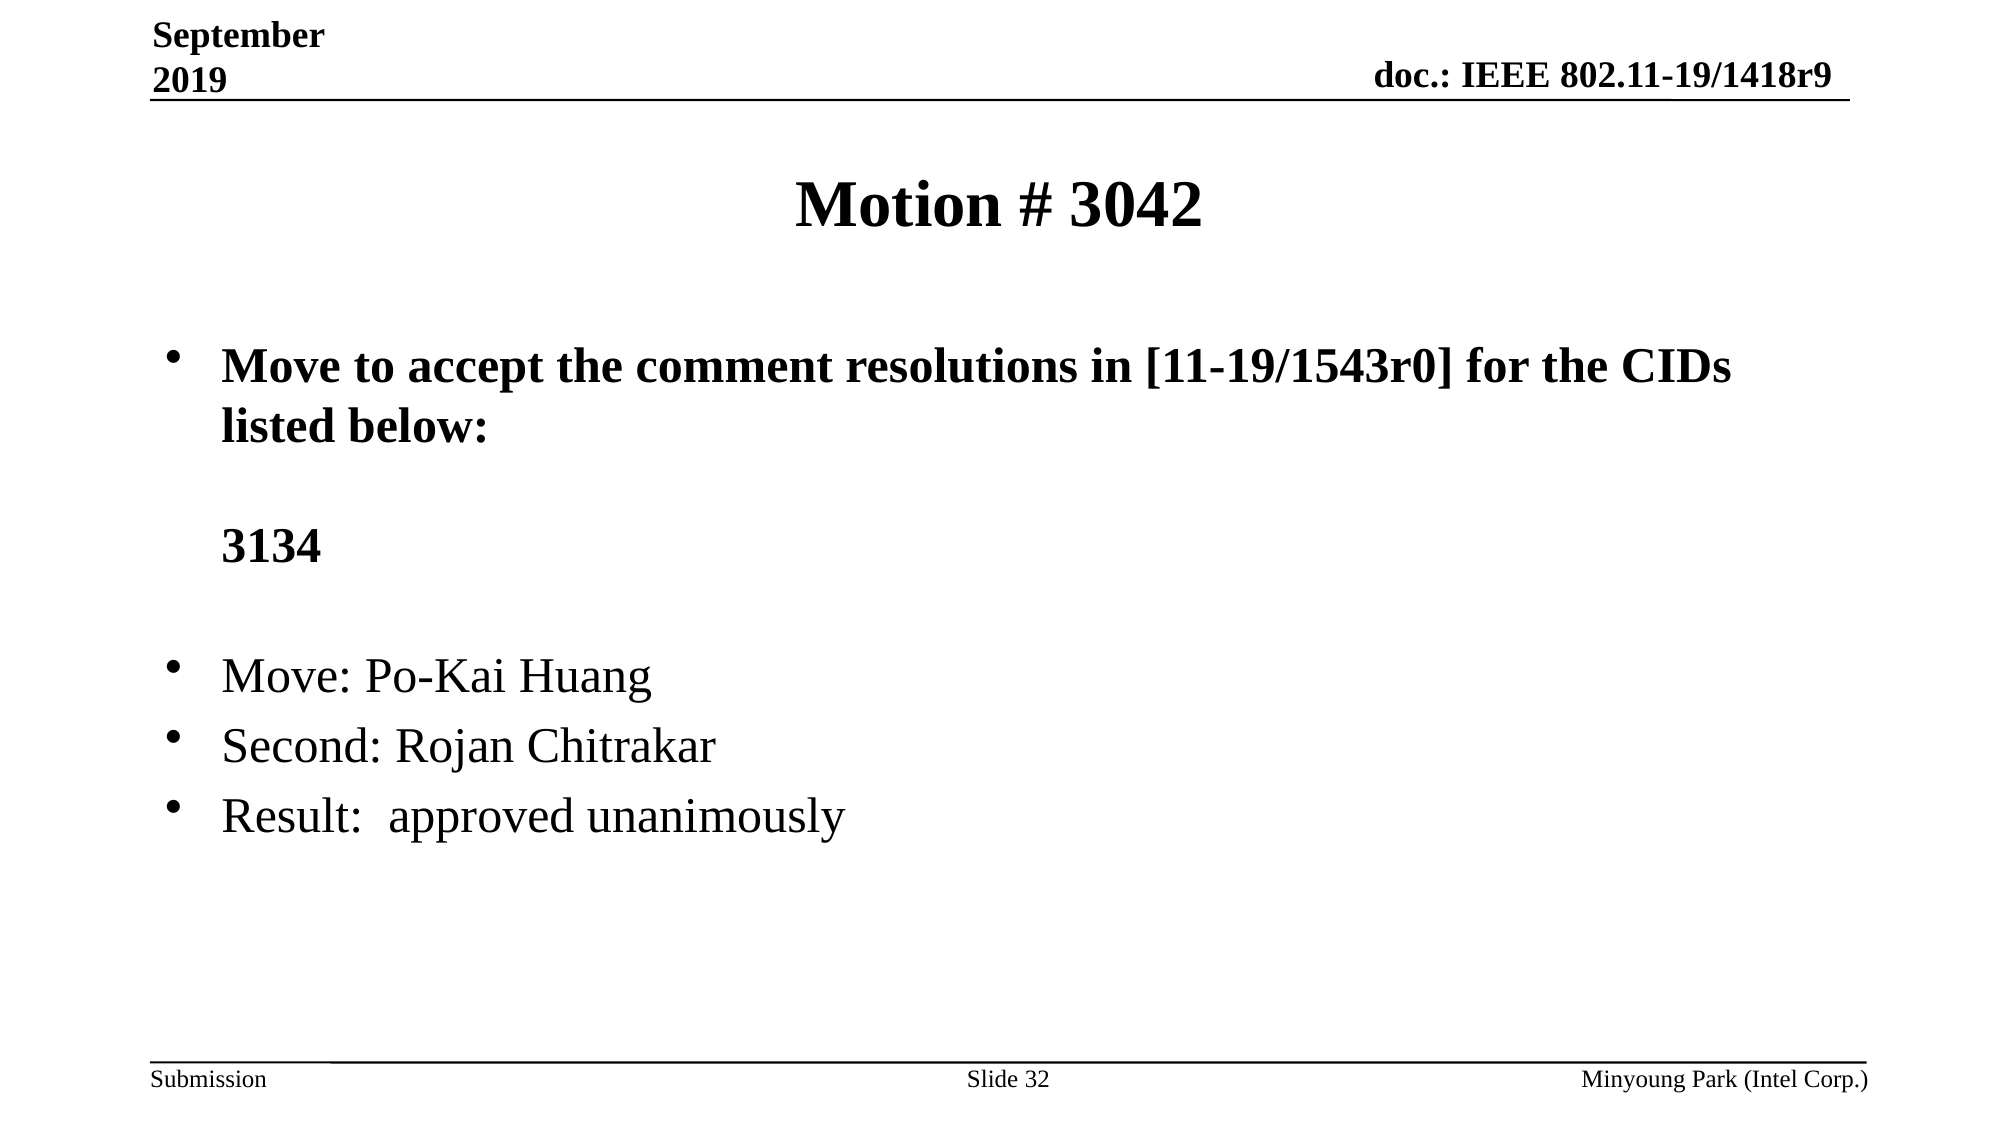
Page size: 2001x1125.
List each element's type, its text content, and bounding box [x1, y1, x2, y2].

list Move to accept the comment resolutions in [11-19/1543r0] for the CIDs listed below: 3134 Move: Po-Kai Huang Second: Rojan Chitrakar Result: approved unanimously [150, 324, 1850, 1000]
slide_number Slide 32 [964, 1061, 1053, 1093]
title Motion # 3042 [150, 112, 1850, 288]
footer Minyoung Park (Intel Corp.) [1266, 1061, 1869, 1093]
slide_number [152, 54, 347, 101]
